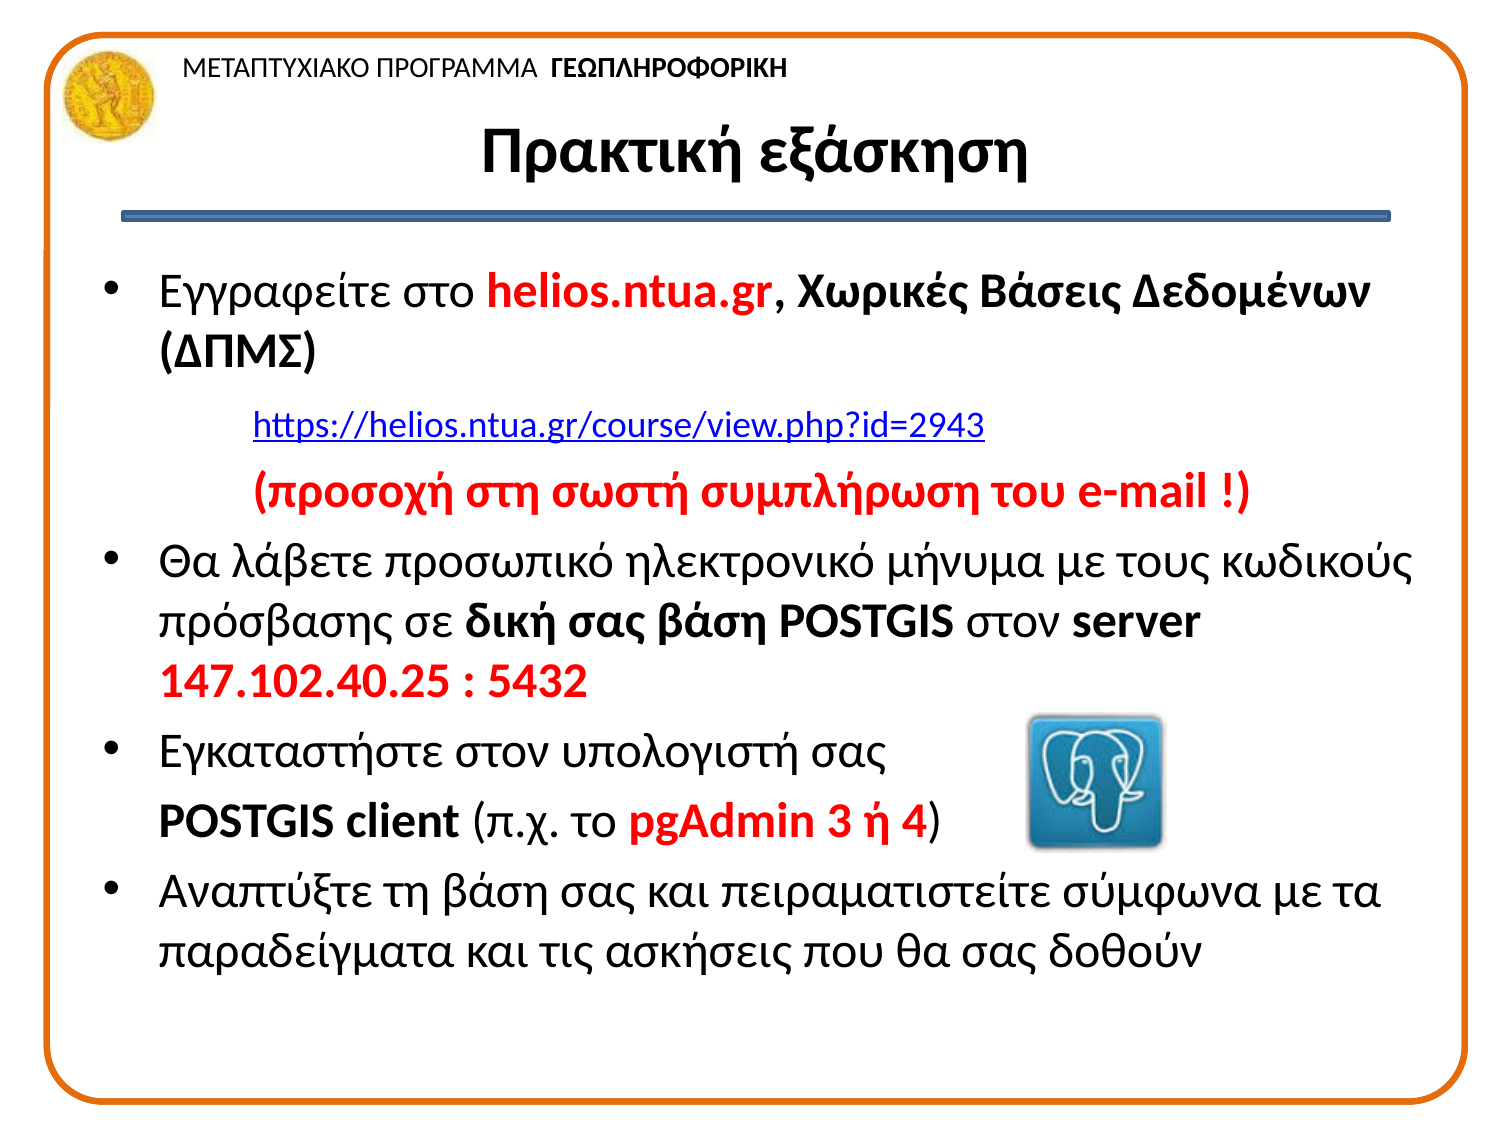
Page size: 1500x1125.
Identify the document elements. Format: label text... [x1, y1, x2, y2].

picture [1025, 712, 1167, 854]
list Εγγραφείτε στο helios.ntua.gr, Χωρικές Βάσεις Δεδομένων (ΔΠΜΣ) https://helios.ntua.gr/course/view.php?id=2943 (προσοχή στη σωστή συμπλήρωση του e-mail !) Θα λάβετε προσωπικό ηλεκτρονικό μήνυμα με τους κωδικούς πρόσβασης σε δική σας βάση POSTGIS στον server 147.102.40.25 : 5432 Εγκαταστήστε στον υπολογιστή σας POSTGIS client (π.χ. το pgAdmin 3 ή 4) Αναπτύξτε τη βάση σας και πειραματιστείτε σύμφωνα με τα παραδείγματα και τις ασκήσεις που θα σας δοθούν [87, 249, 1438, 1075]
picture [62, 49, 157, 143]
title Πρακτική εξάσκηση [80, 75, 1431, 218]
